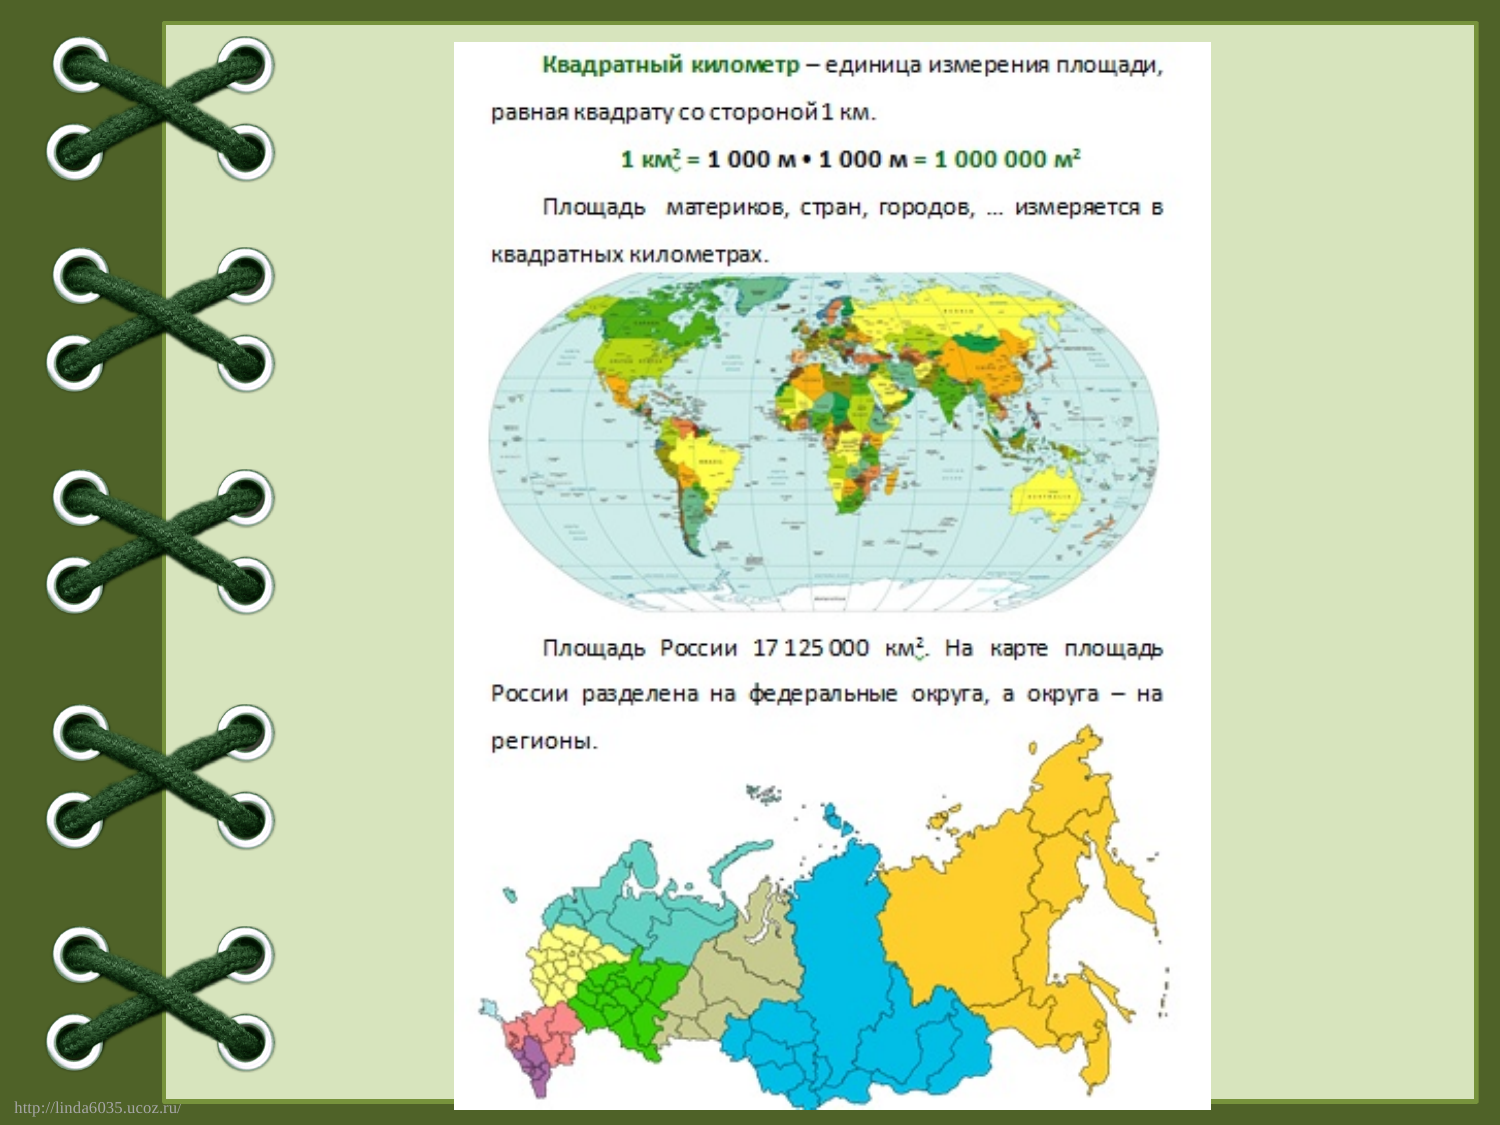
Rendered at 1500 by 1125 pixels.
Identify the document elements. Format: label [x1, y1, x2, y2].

picture [35, 23, 286, 198]
picture [35, 234, 286, 409]
picture [454, 42, 1211, 1110]
picture [35, 691, 286, 866]
picture [35, 456, 286, 631]
picture [35, 913, 286, 1088]
